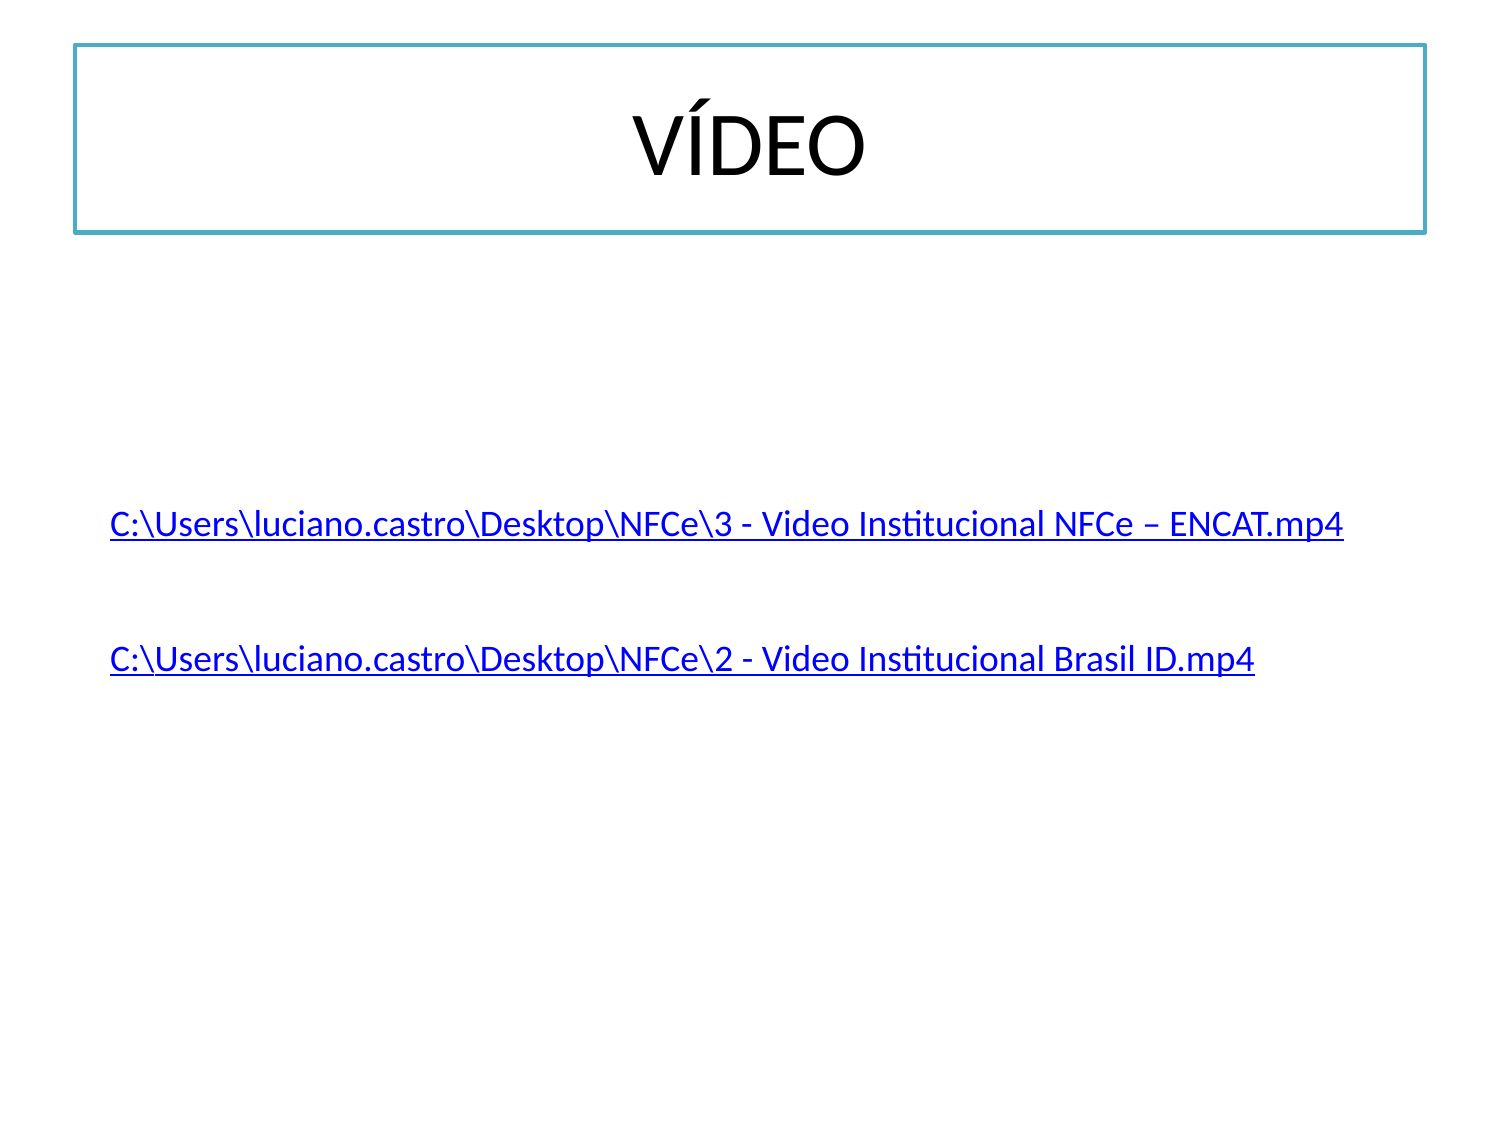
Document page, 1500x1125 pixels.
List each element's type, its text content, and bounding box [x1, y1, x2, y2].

title VÍDEO [73, 43, 1427, 235]
text_box C:\Users\luciano.castro\Desktop\NFCe\3 - Video Institucional NFCe – ENCAT.mp4 C:\Users\luciano.castro\Desktop\NFCe\2 - Video Institucional Brasil ID.mp4 [95, 491, 1359, 687]
